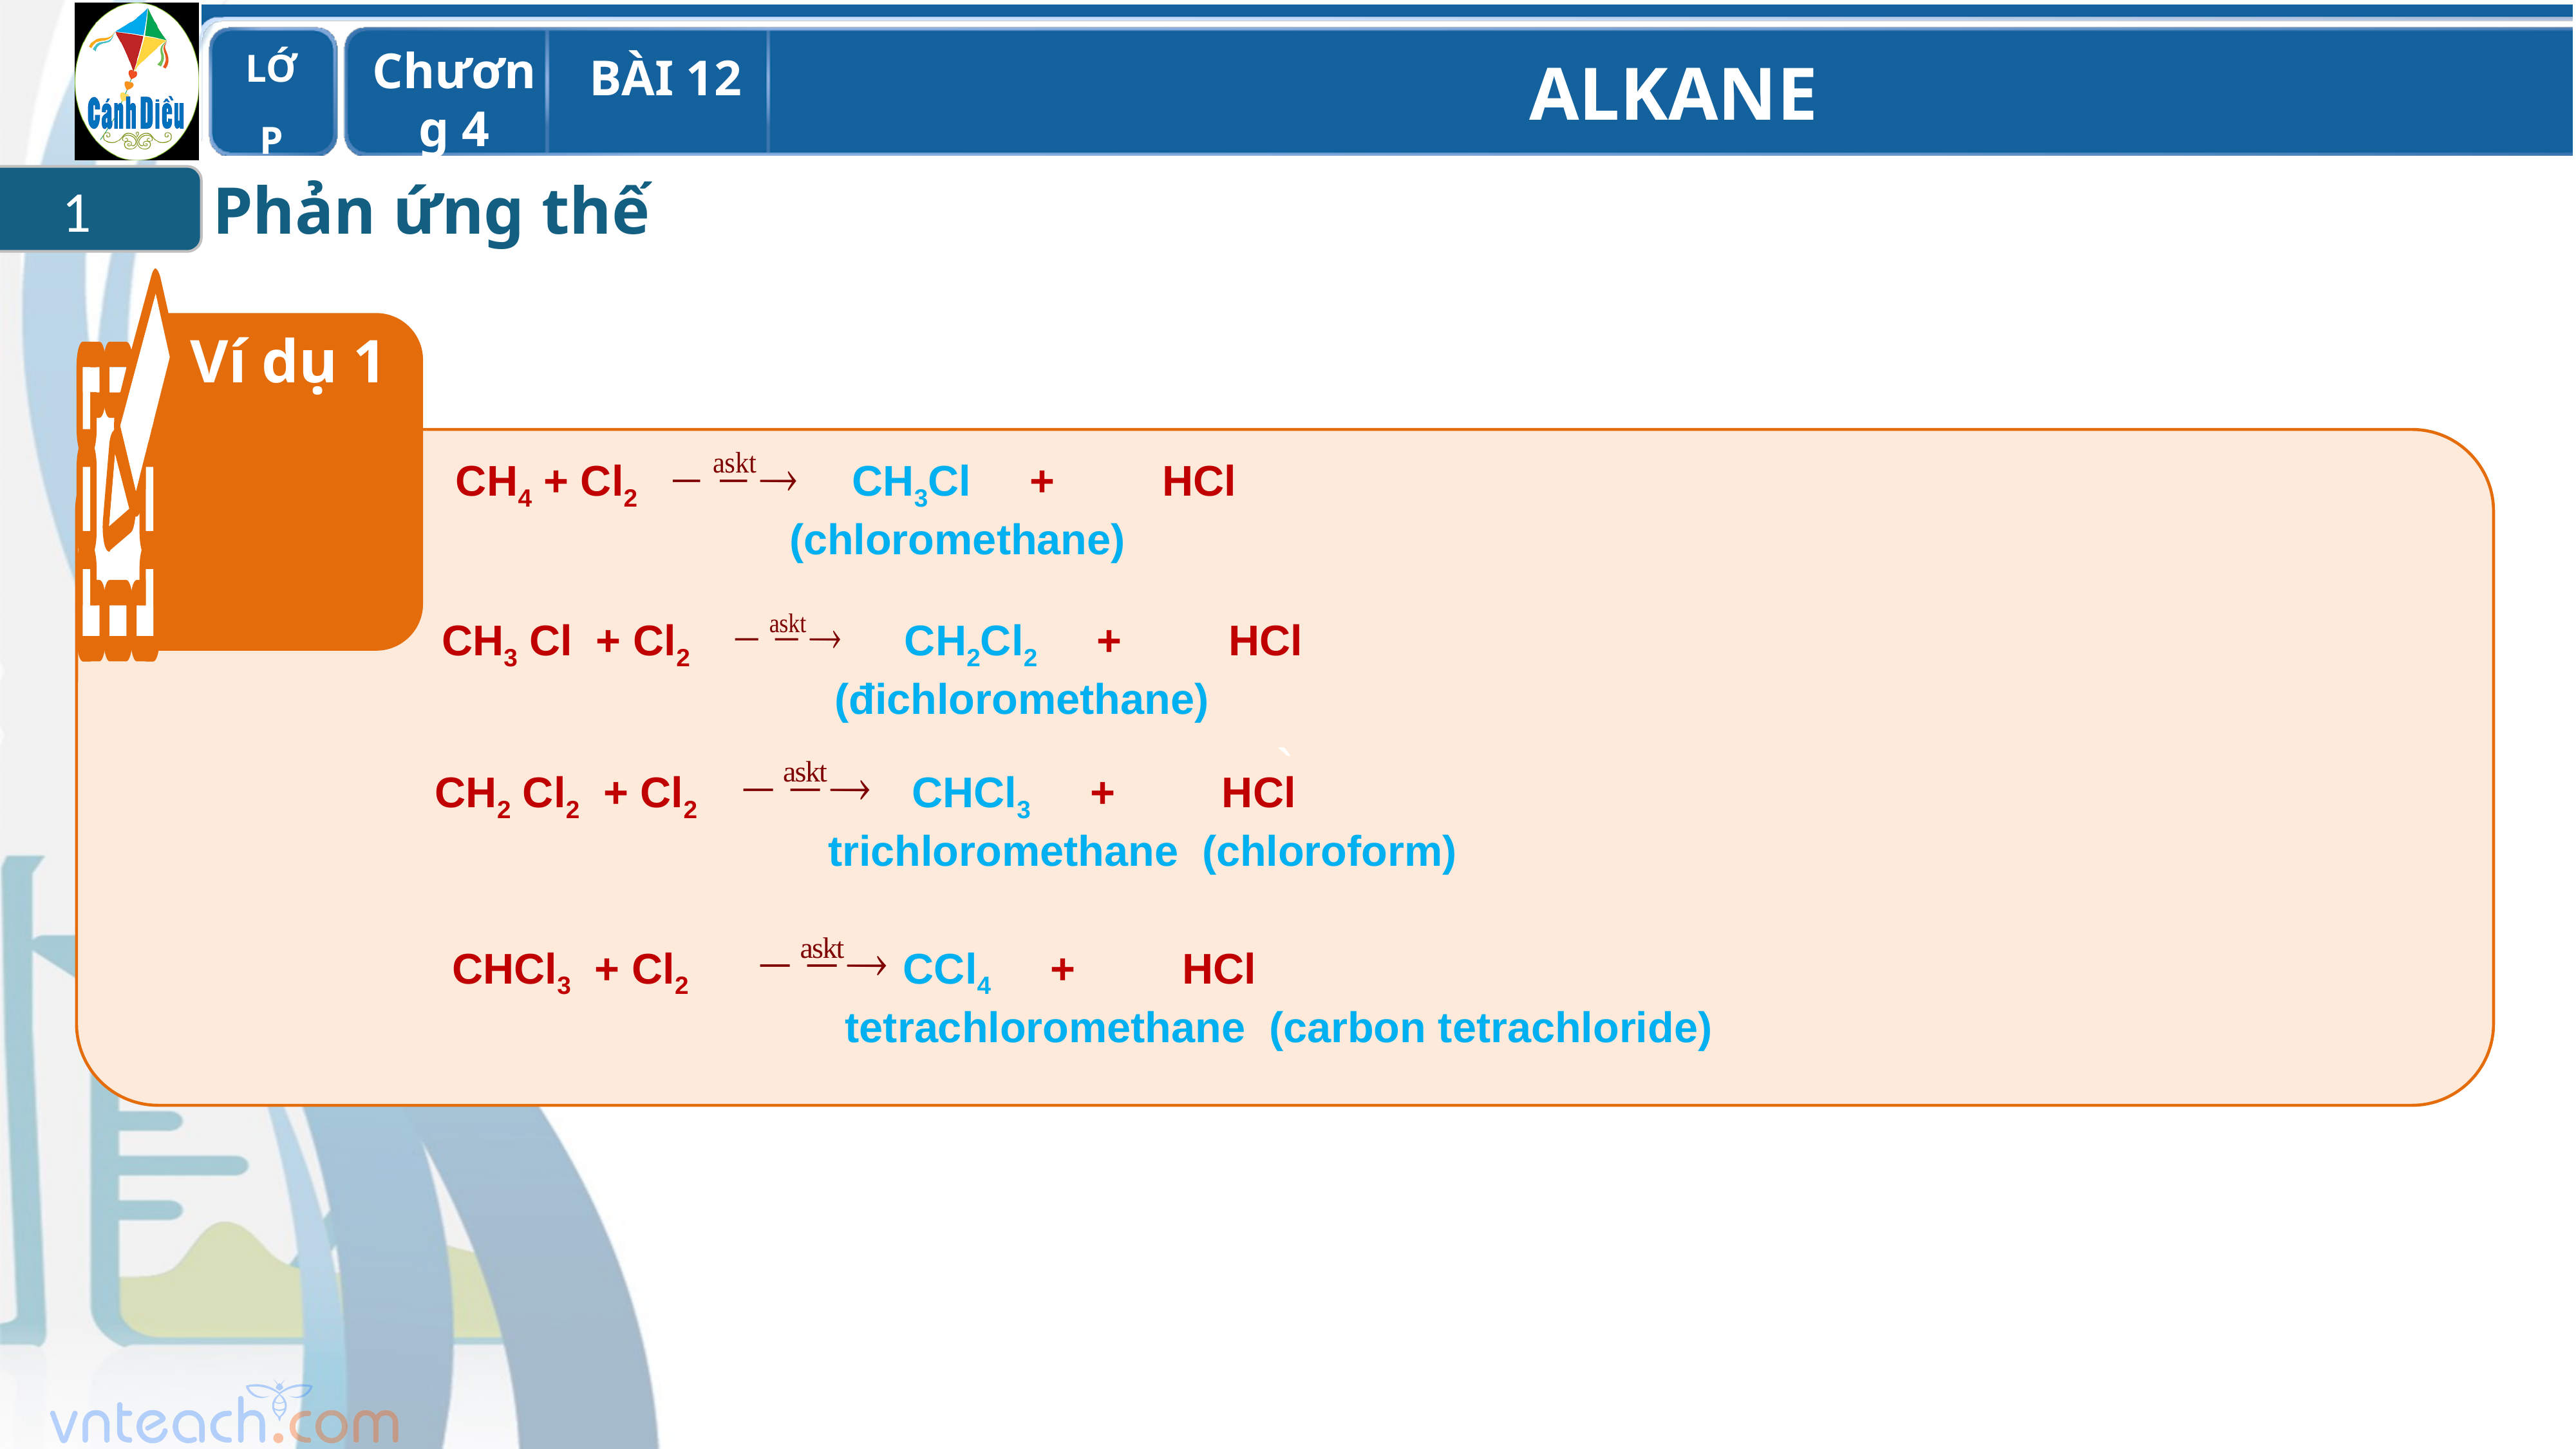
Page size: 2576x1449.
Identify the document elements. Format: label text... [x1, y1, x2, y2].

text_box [655, 439, 818, 512]
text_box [726, 748, 888, 821]
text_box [76, 268, 2494, 1106]
text_box 1 [0, 166, 202, 252]
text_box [743, 924, 905, 997]
picture [0, 0, 2576, 1449]
text_box Phản ứng thế [203, 165, 2028, 252]
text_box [721, 602, 858, 668]
